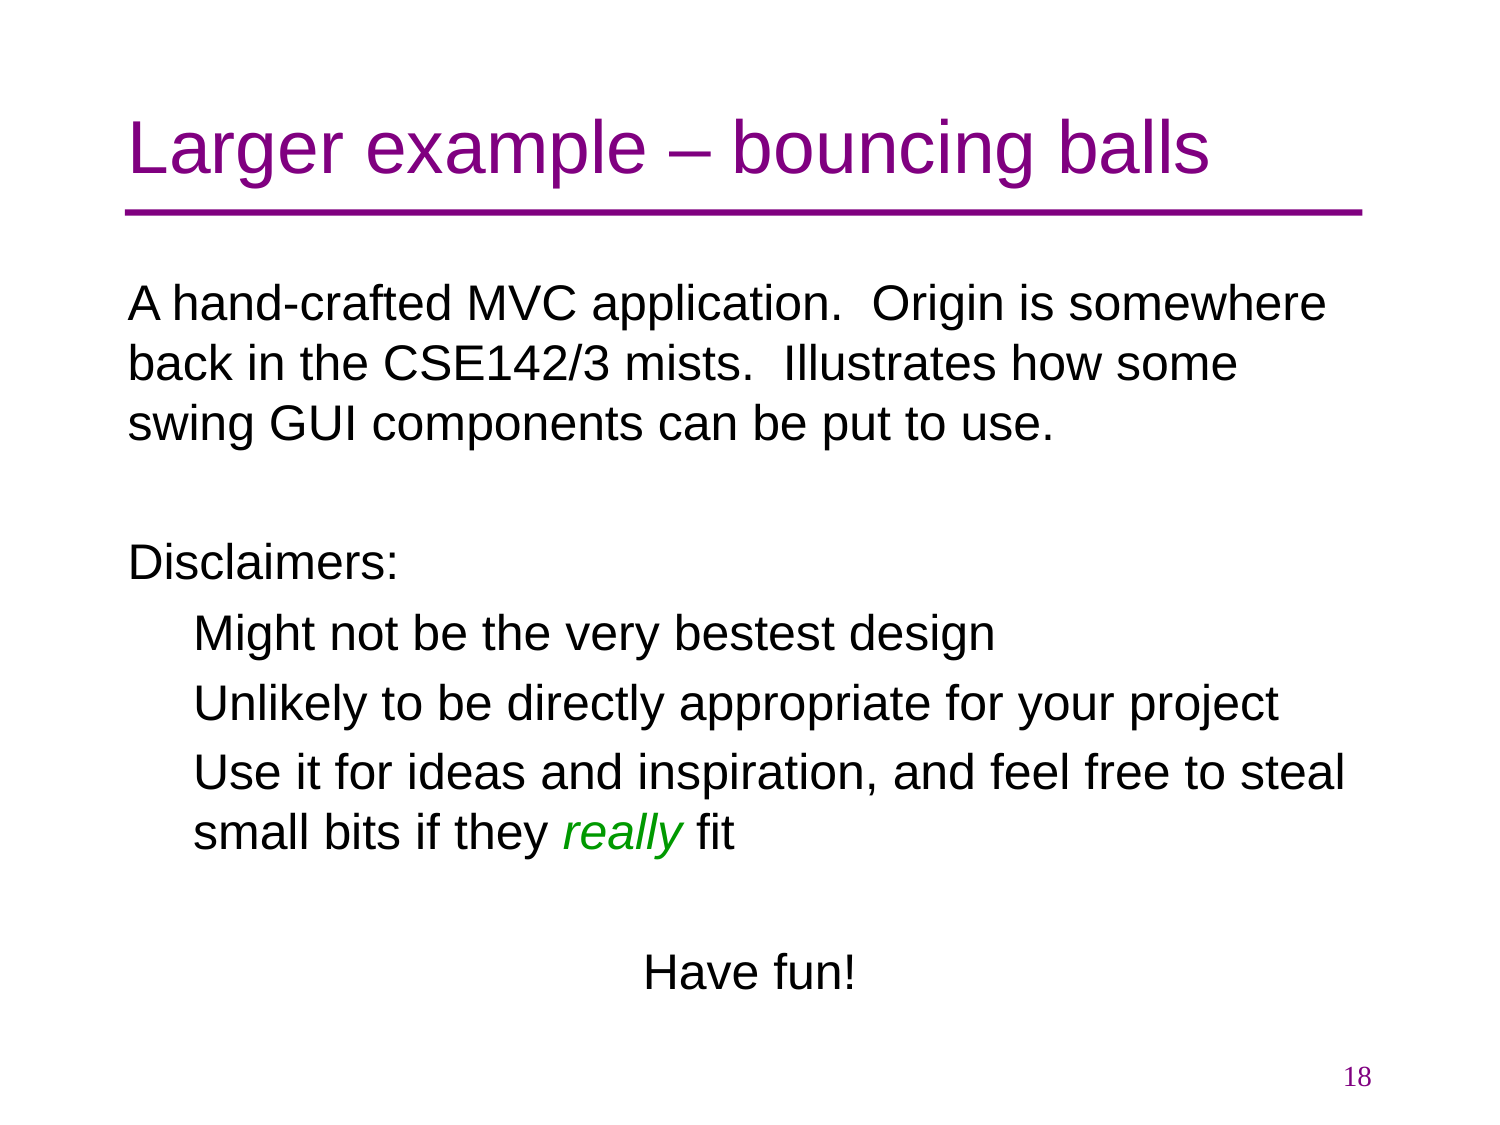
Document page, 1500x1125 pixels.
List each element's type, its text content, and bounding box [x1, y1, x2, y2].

list A hand-crafted MVC application. Origin is somewhere back in the CSE142/3 mists. Illustrates how some swing GUI components can be put to use. Disclaimers: Might not be the very bestest design Unlikely to be directly appropriate for your project Use it for ideas and inspiration, and feel free to steal small bits if they really fit Have fun! [112, 262, 1388, 1038]
slide_number 18 [1074, 1049, 1388, 1125]
title Larger example – bouncing balls [112, 50, 1388, 238]
